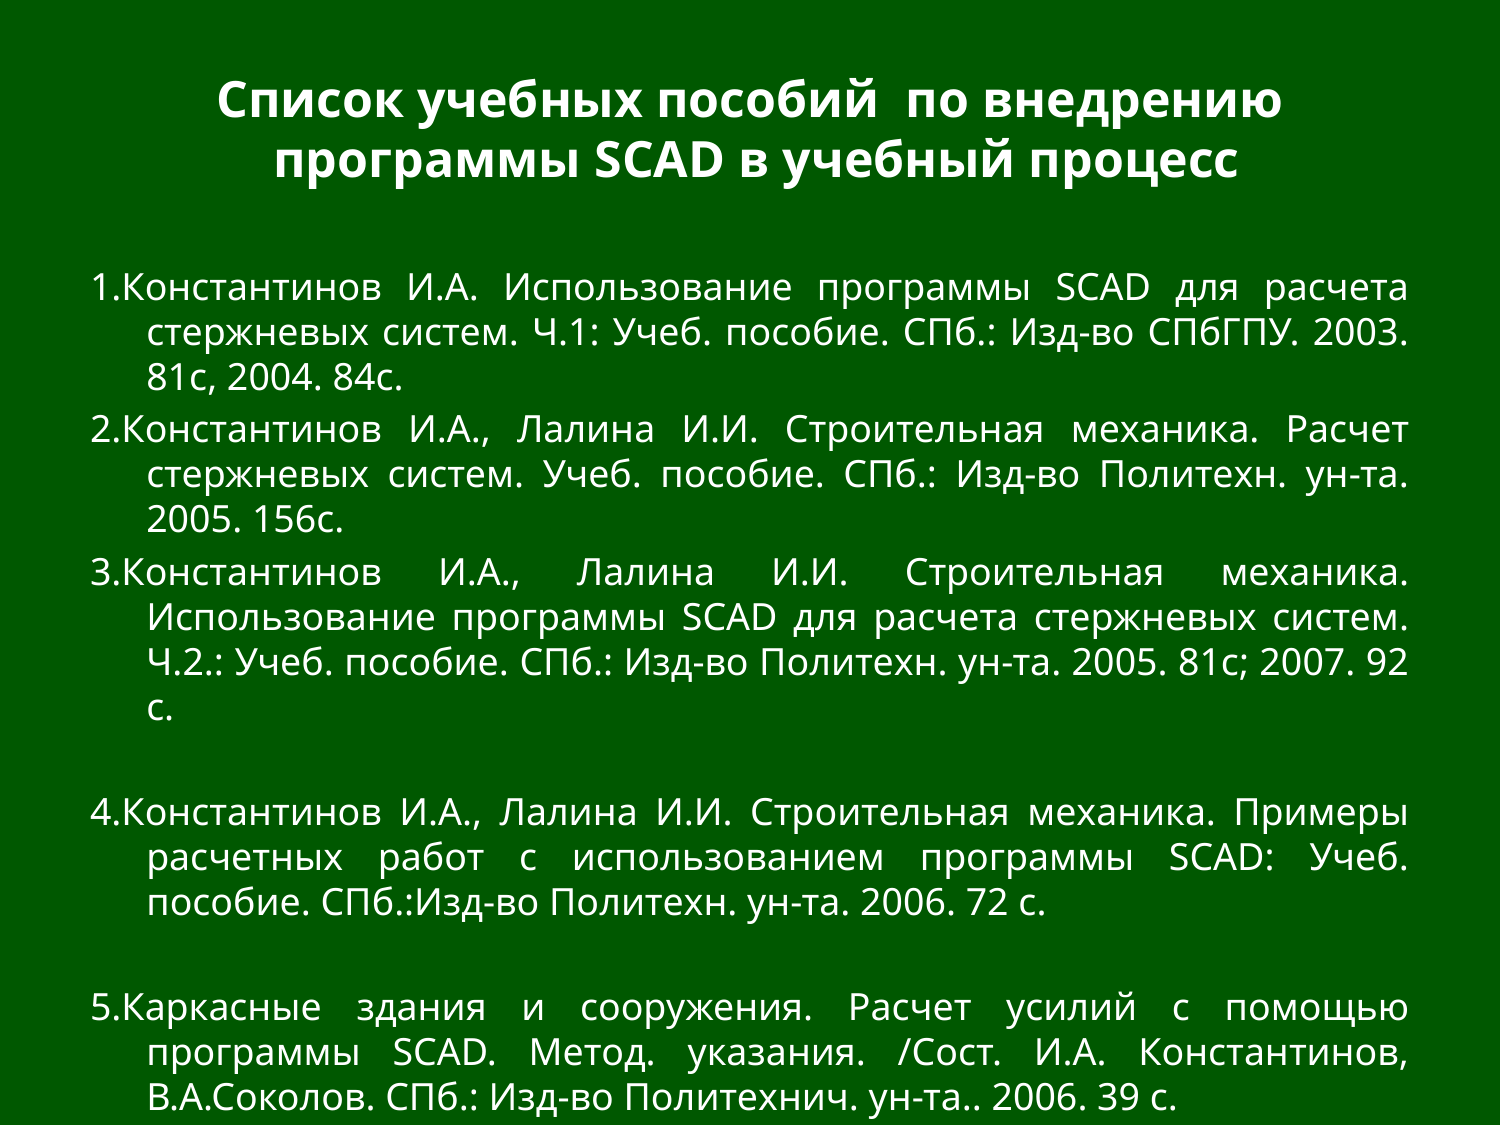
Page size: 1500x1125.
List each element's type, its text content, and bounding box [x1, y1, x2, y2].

title Список учебных пособий по внедрению программы SCAD в учебный процесс [74, 47, 1426, 209]
list 1.Константинов И.А. Использование программы SCAD для расчета стержневых систем. Ч.1: Учеб. пособие. СПб.: Изд-во СПбГПУ. 2003. 81с, 2004. 84с. 2.Константинов И.А., Лалина И.И. Строительная механика. Расчет стержневых систем. Учеб. пособие. СПб.: Изд-во Политехн. ун-та. 2005. 156с. 3.Константинов И.А., Лалина И.И. Строительная механика. Использование программы SCAD для расчета стержневых систем. Ч.2.: Учеб. пособие. СПб.: Изд-во Политехн. ун-та. 2005. 81с; 2007. 92 с. 4.Константинов И.А., Лалина И.И. Строительная механика. Примеры расчетных работ с использованием программы SCAD: Учеб. пособие. СПб.:Изд-во Политехн. ун-та. 2006. 72 с. 5.Каркасные здания и сооружения. Расчет усилий с помощью программы SCAD. Метод. указания. /Сост. И.А. Константинов, В.А.Соколов. СПб.: Изд-во Политехнич. ун-та.. 2006. 39 с. [74, 255, 1426, 1095]
